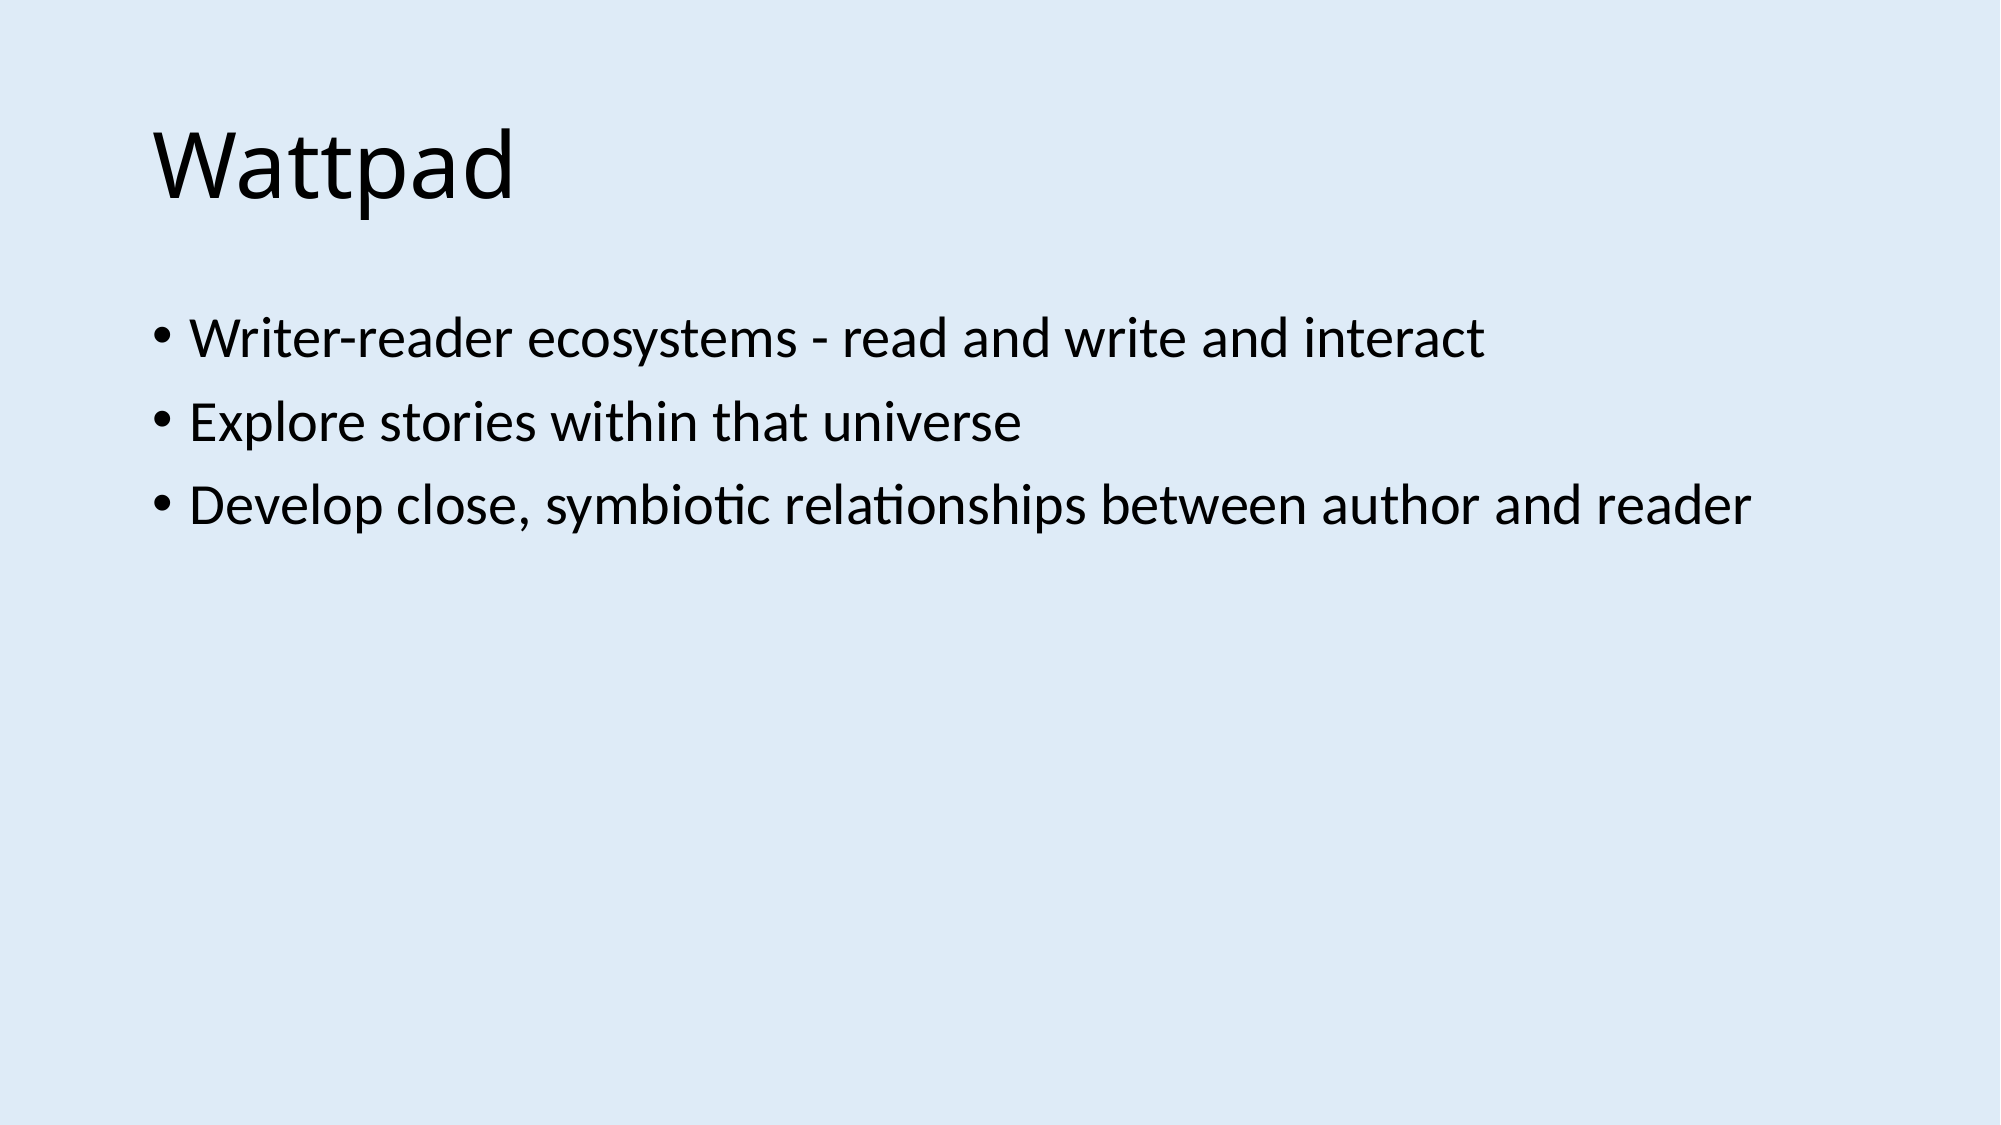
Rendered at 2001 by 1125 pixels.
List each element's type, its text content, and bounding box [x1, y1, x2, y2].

title Wattpad [137, 59, 1863, 278]
list Writer-reader ecosystems - read and write and interact Explore stories within that universe Develop close, symbiotic relationships between author and reader [137, 299, 1863, 1014]
